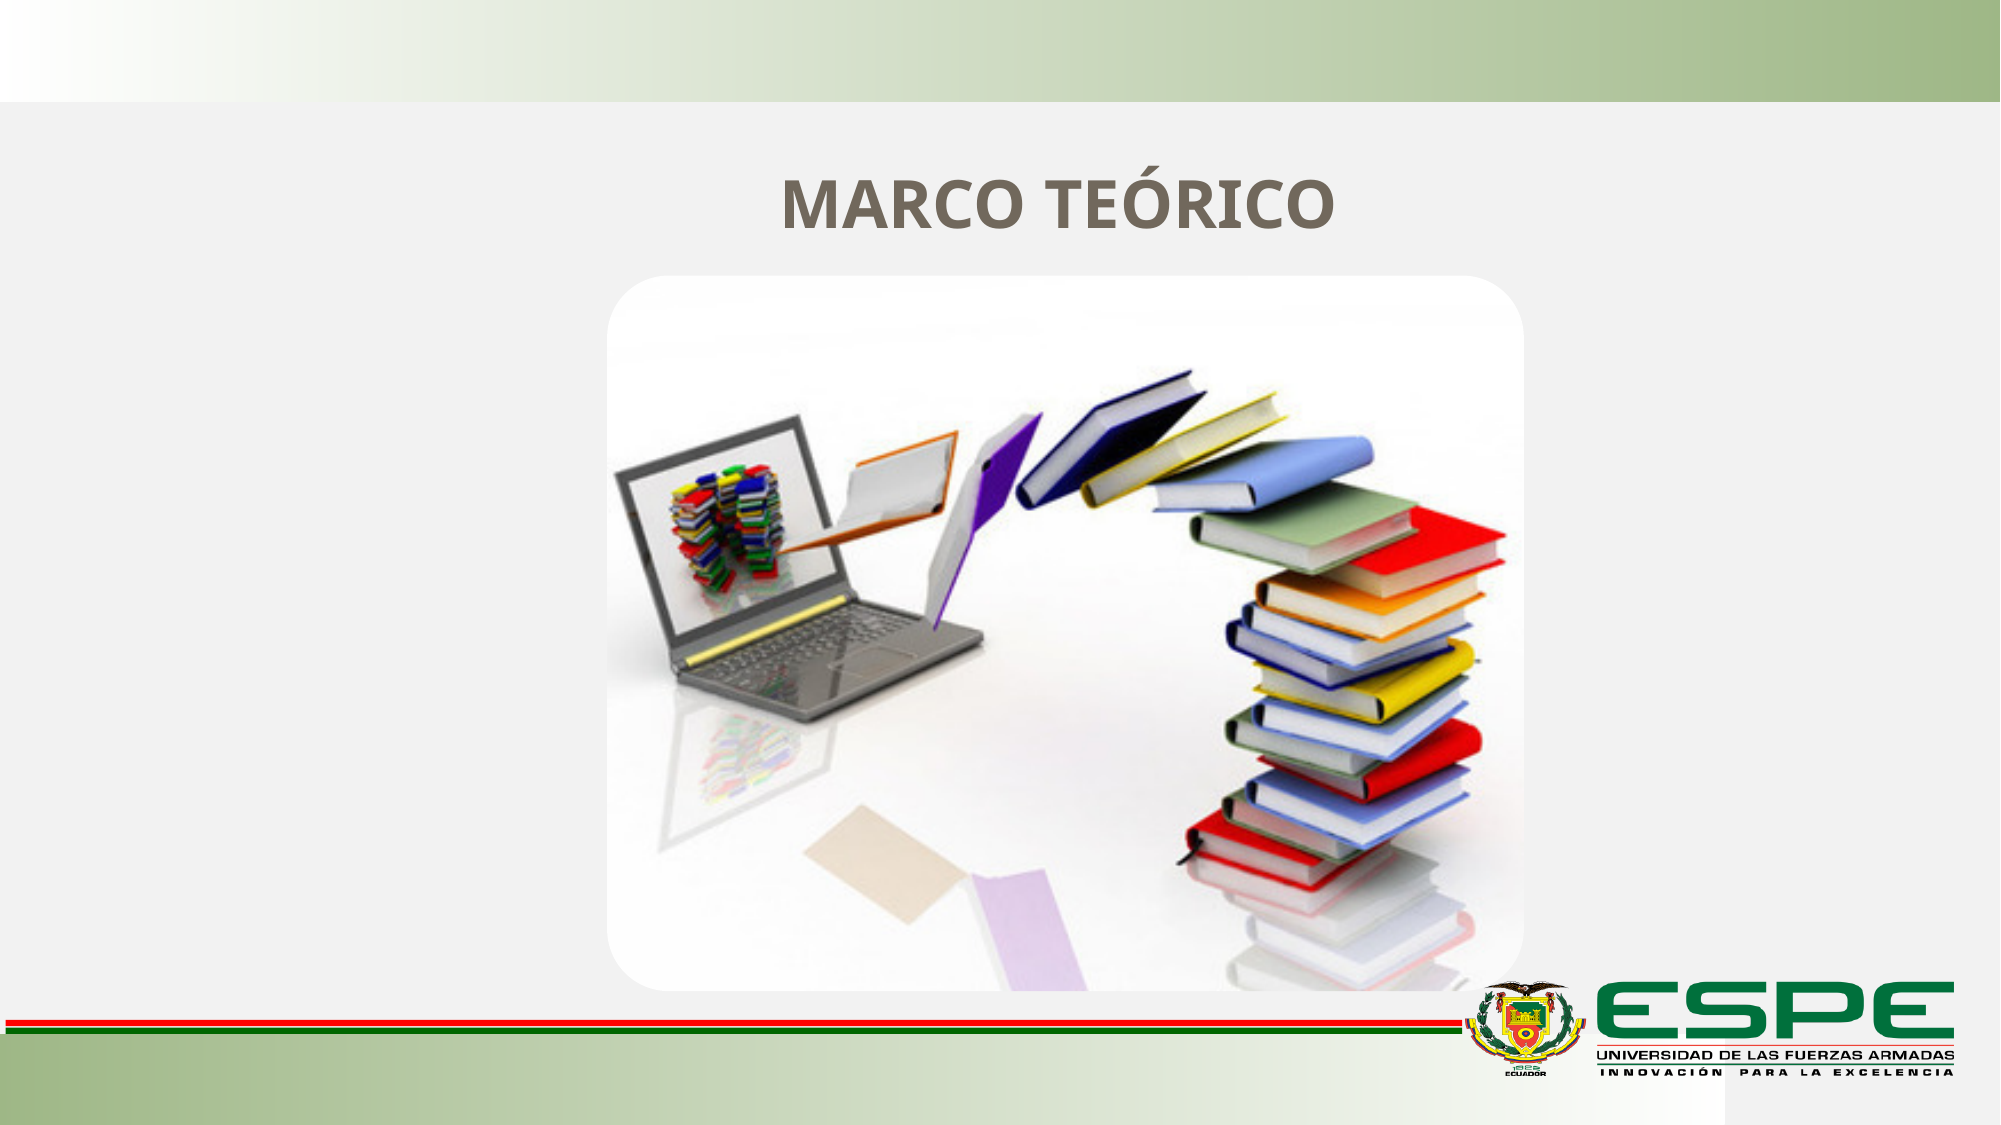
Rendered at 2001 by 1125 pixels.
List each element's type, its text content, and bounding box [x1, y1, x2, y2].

picture [607, 275, 1954, 1076]
text_box MARCO TEÓRICO [291, 154, 1844, 294]
